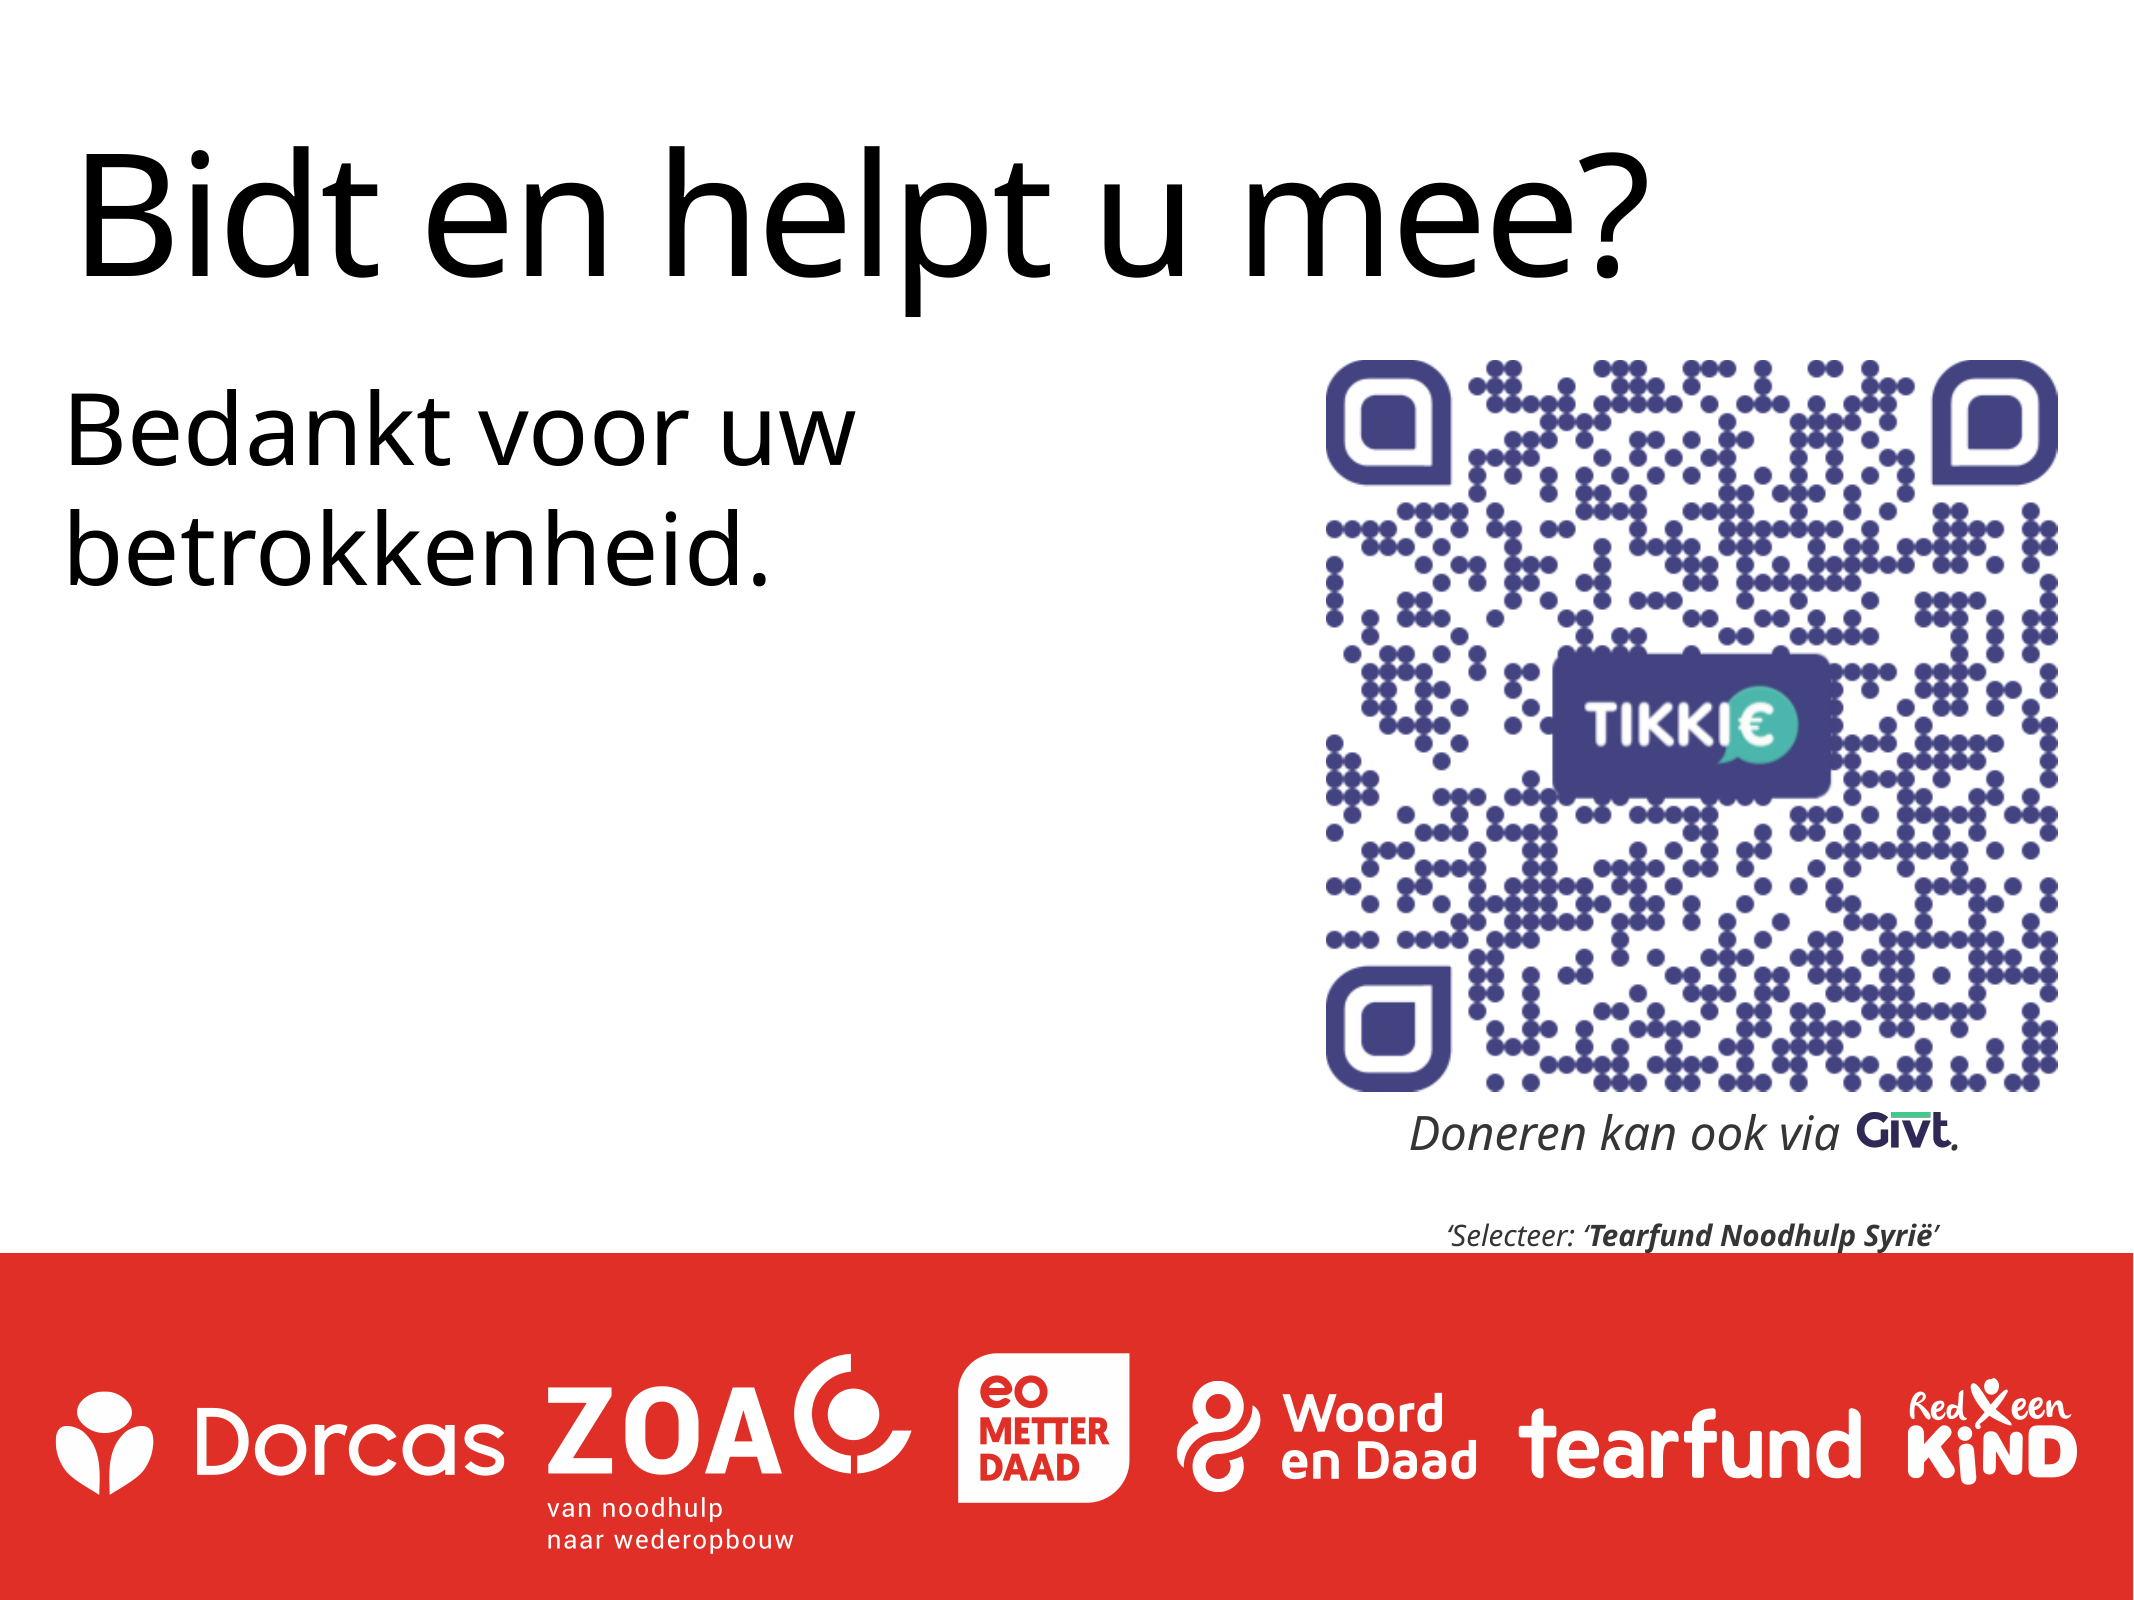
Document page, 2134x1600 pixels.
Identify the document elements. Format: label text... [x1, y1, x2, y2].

picture [1326, 360, 2058, 1168]
picture [0, 1252, 2134, 1600]
text_box Doneren kan ook via . ‘Selecteer: ‘Tearfund Noodhulp Syrië’ [1389, 1095, 1995, 1252]
title Bidt en helpt u mee? [66, 0, 1989, 314]
subtitle Bedankt voor uw betrokkenheid. [57, 360, 1258, 1122]
